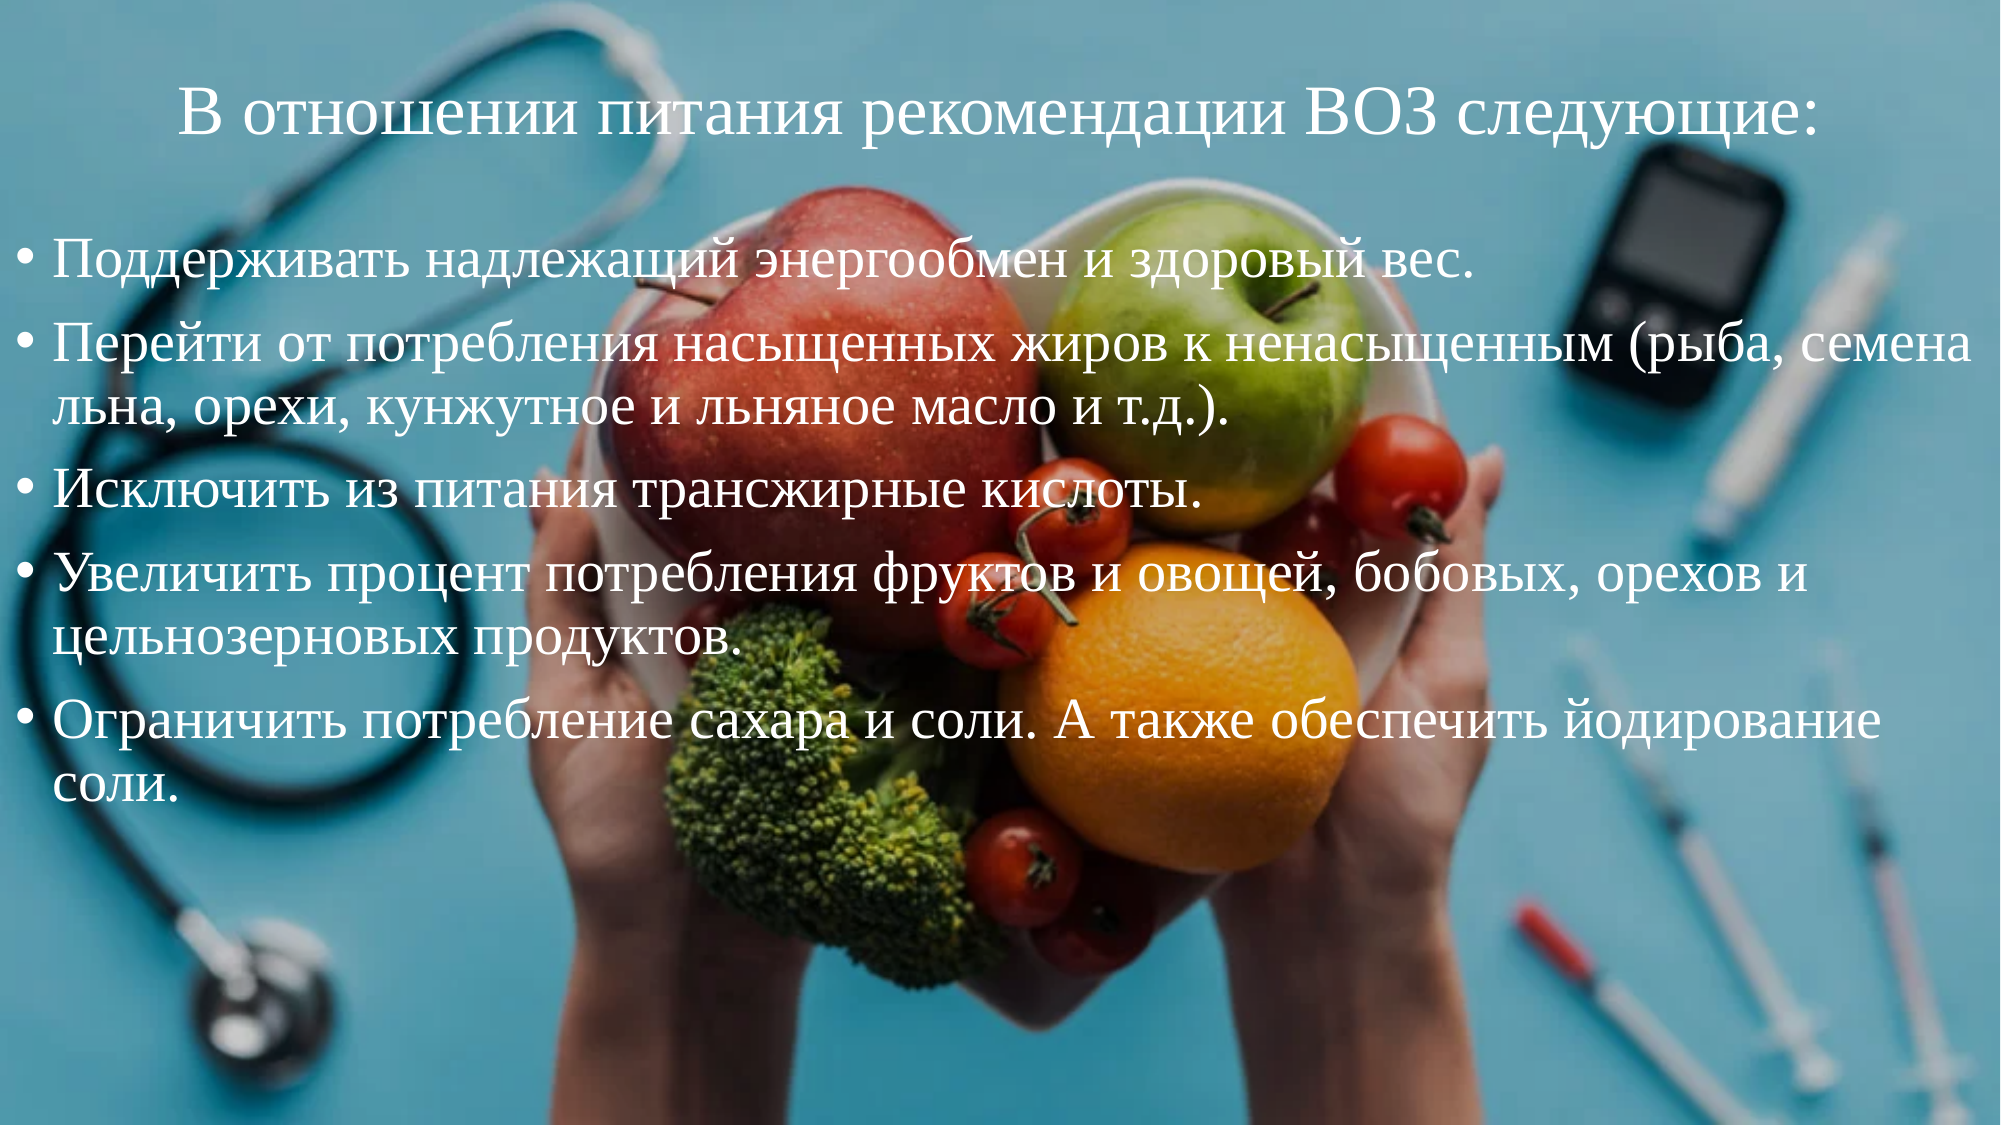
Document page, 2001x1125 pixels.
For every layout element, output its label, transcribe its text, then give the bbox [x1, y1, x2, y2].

list Поддерживать надлежащий энергообмен и здоровый вес. Перейти от потребления насыщенных жиров к ненасыщенным (рыба, семена льна, орехи, кунжутное и льняное масло и т.д.). Исключить из питания трансжирные кислоты. Увеличить процент потребления фруктов и овощей, бобовых, орехов и цельнозерновых продуктов. Ограничить потребление сахара и соли. А также обеспечить йодирование соли. [0, 219, 2000, 1125]
picture [0, 0, 2001, 1125]
title В отношении питания рекомендации ВОЗ следующие: [137, 2, 1863, 219]
